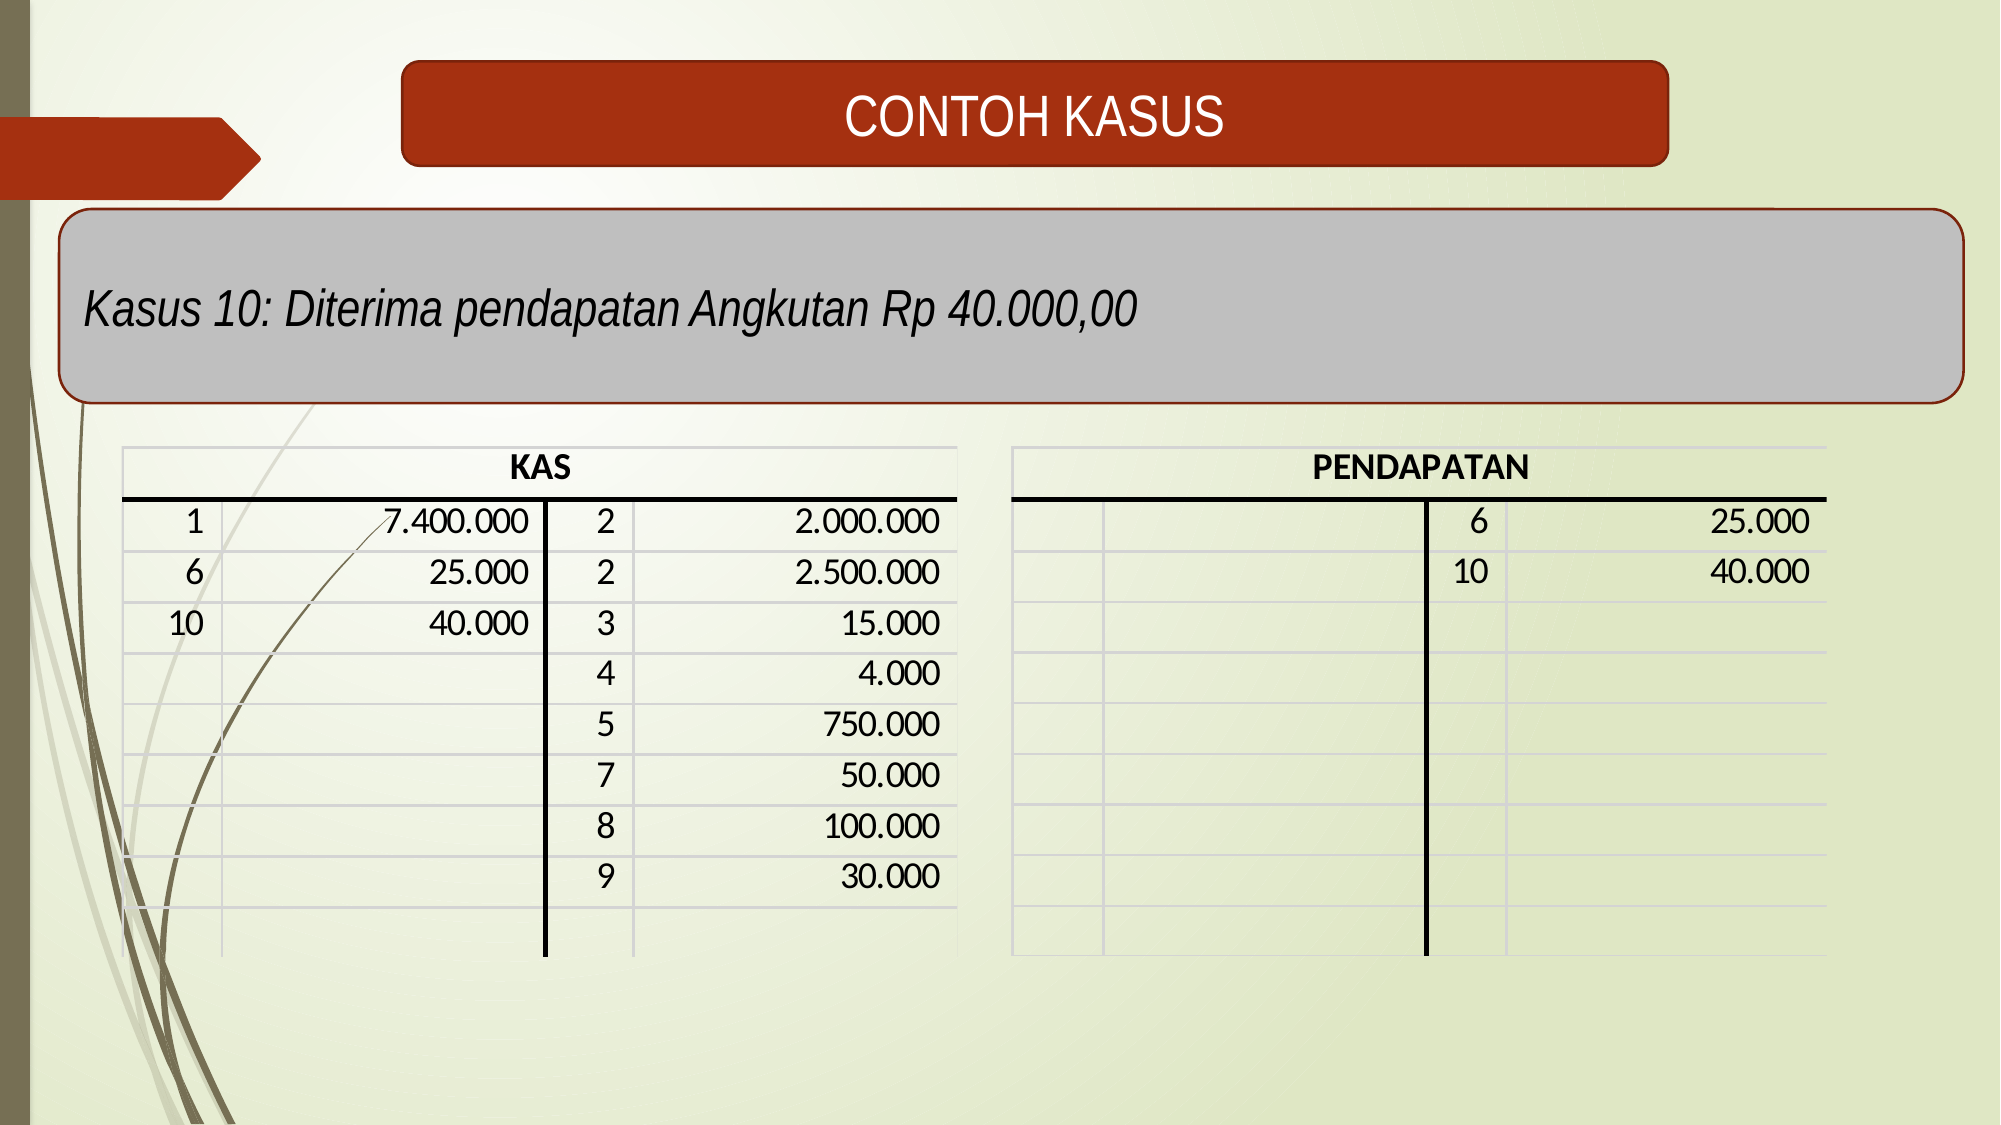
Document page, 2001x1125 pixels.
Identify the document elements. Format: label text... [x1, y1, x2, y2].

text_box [121, 445, 960, 960]
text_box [1011, 446, 1830, 958]
text_box Kasus 10: Diterima pendapatan Angkutan Rp 40.000,00 [57, 207, 1965, 405]
text_box CONTOH KASUS [400, 60, 1670, 168]
